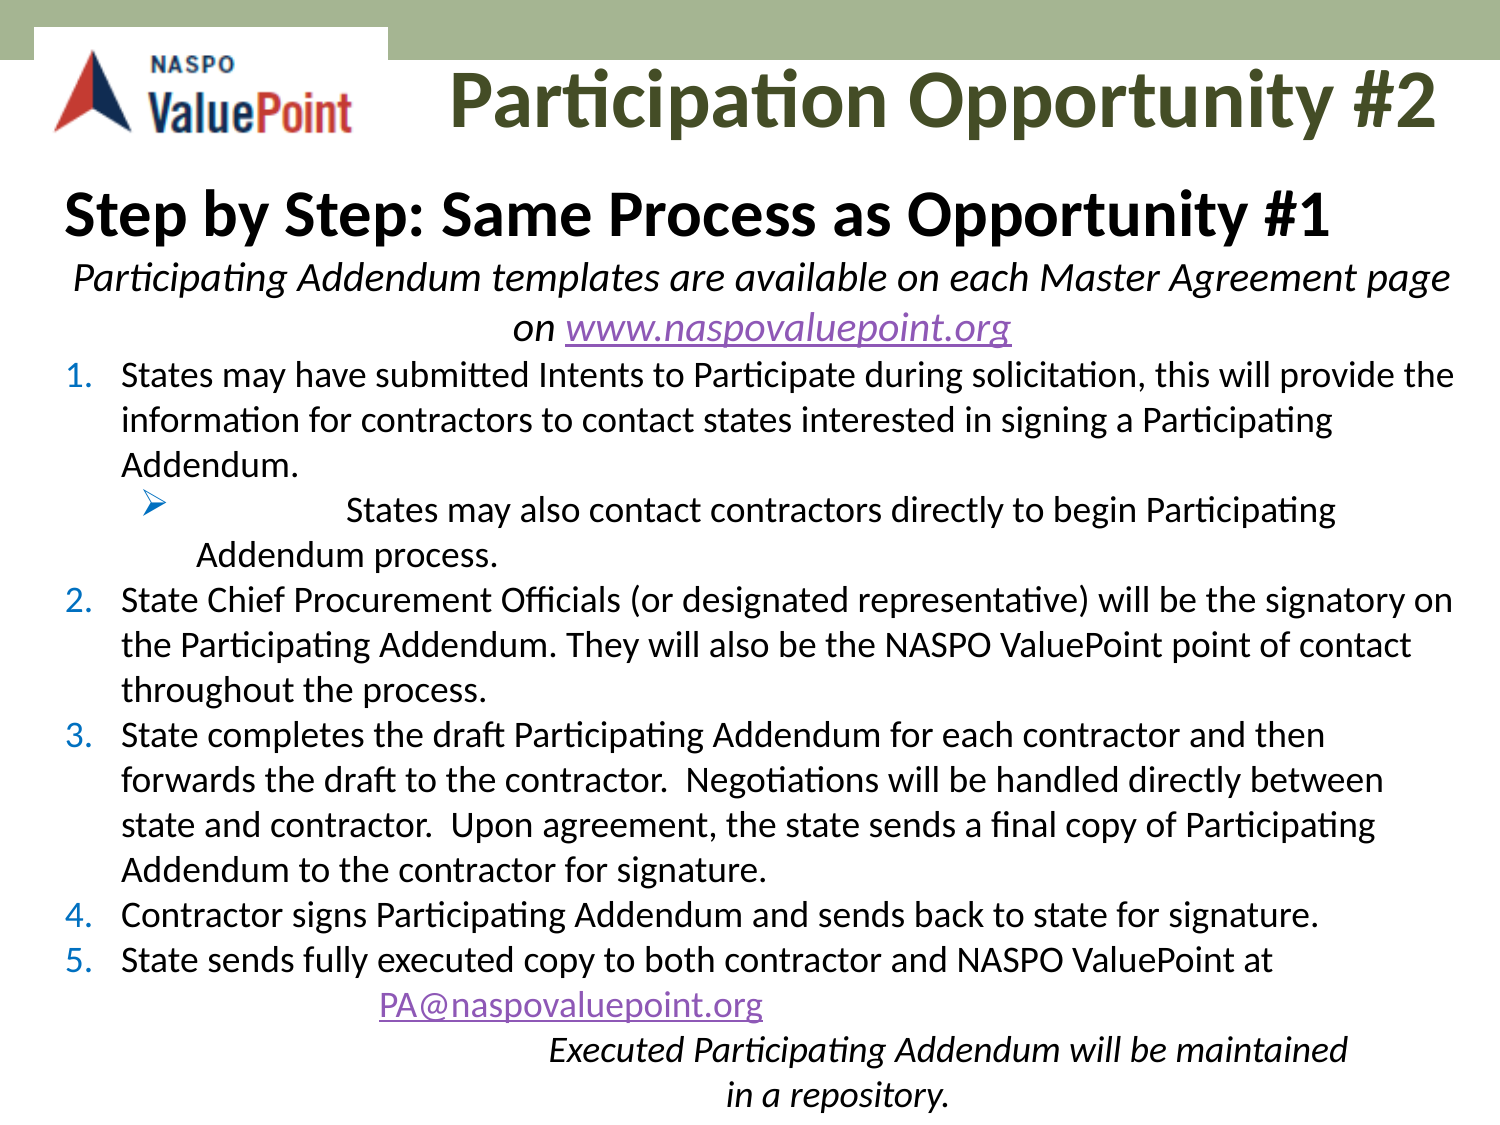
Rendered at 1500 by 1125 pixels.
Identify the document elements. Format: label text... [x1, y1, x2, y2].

text_box Step by Step: Same Process as Opportunity #1 Participating Addendum templates are available on each Master Agreement page on www.naspovaluepoint.org States may have submitted Intents to Participate during solicitation, this will provide the information for contractors to contact states interested in signing a Participating Addendum. States may also contact contractors directly to begin Participating Addendum process. State Chief Procurement Officials (or designated representative) will be the signatory on the Participating Addendum. They will also be the NASPO ValuePoint point of contact throughout the process. State completes the draft Participating Addendum for each contractor and then forwards the draft to the contractor. Negotiations will be handled directly between state and contractor. Upon agreement, the state sends a final copy of Participating Addendum to the contractor for signature. Contractor signs Participating Addendum and sends back to state for signature. State sends fully executed copy to both contractor and NASPO ValuePoint at PA@naspovaluepoint.org Executed Participating Addendum will be maintained in a repository. [49, 162, 1475, 1125]
text_box Participation Opportunity #2 [387, 0, 1500, 188]
picture [33, 27, 388, 166]
